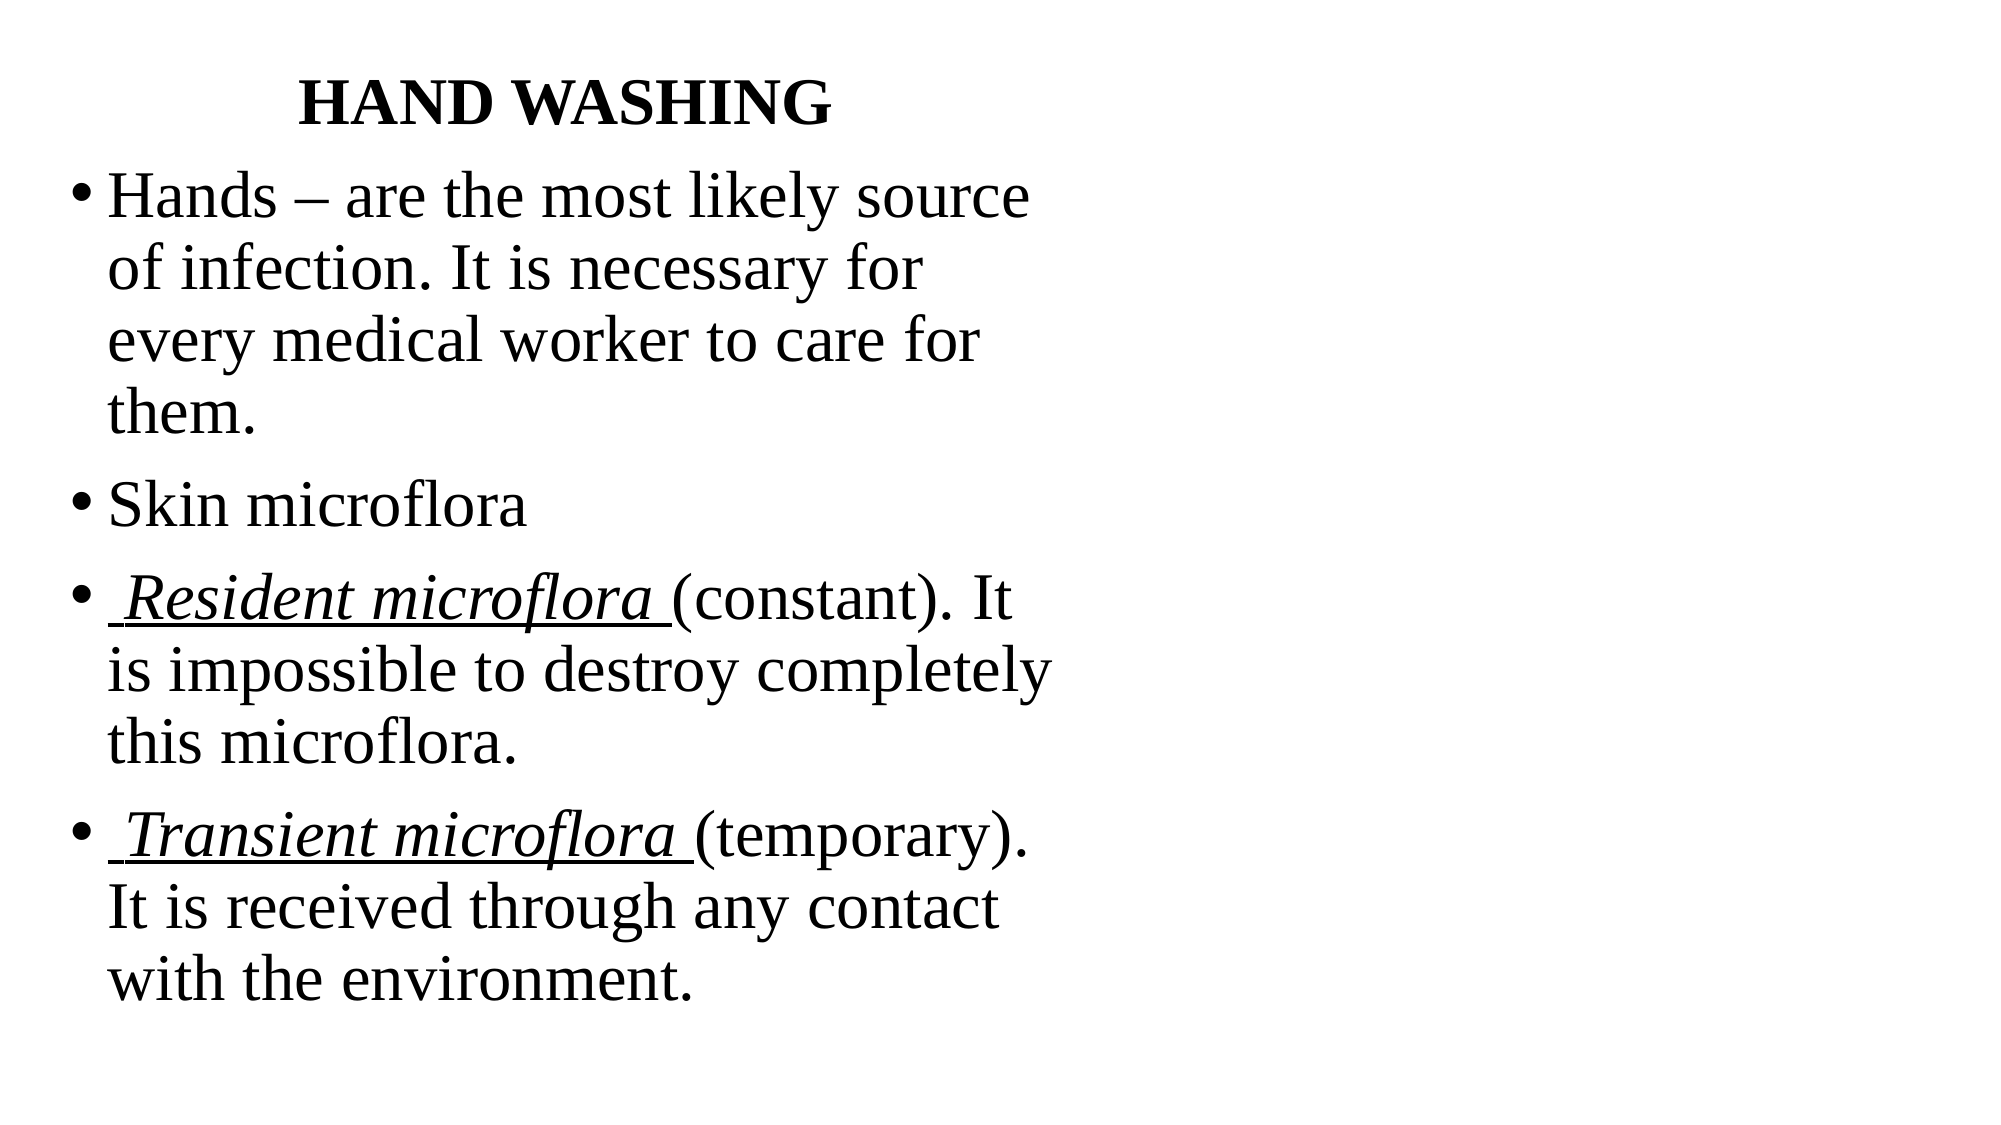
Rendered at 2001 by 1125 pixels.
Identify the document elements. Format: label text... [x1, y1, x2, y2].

list HAND WASHING Hands – are the most likely source of infection. It is necessary for every medical worker to care for them. Skin microflora Resident microflora (constant). It is impossible to destroy completely this microflora. Transient microflora (temporary). It is received through any contact with the environment. [55, 59, 1078, 1070]
